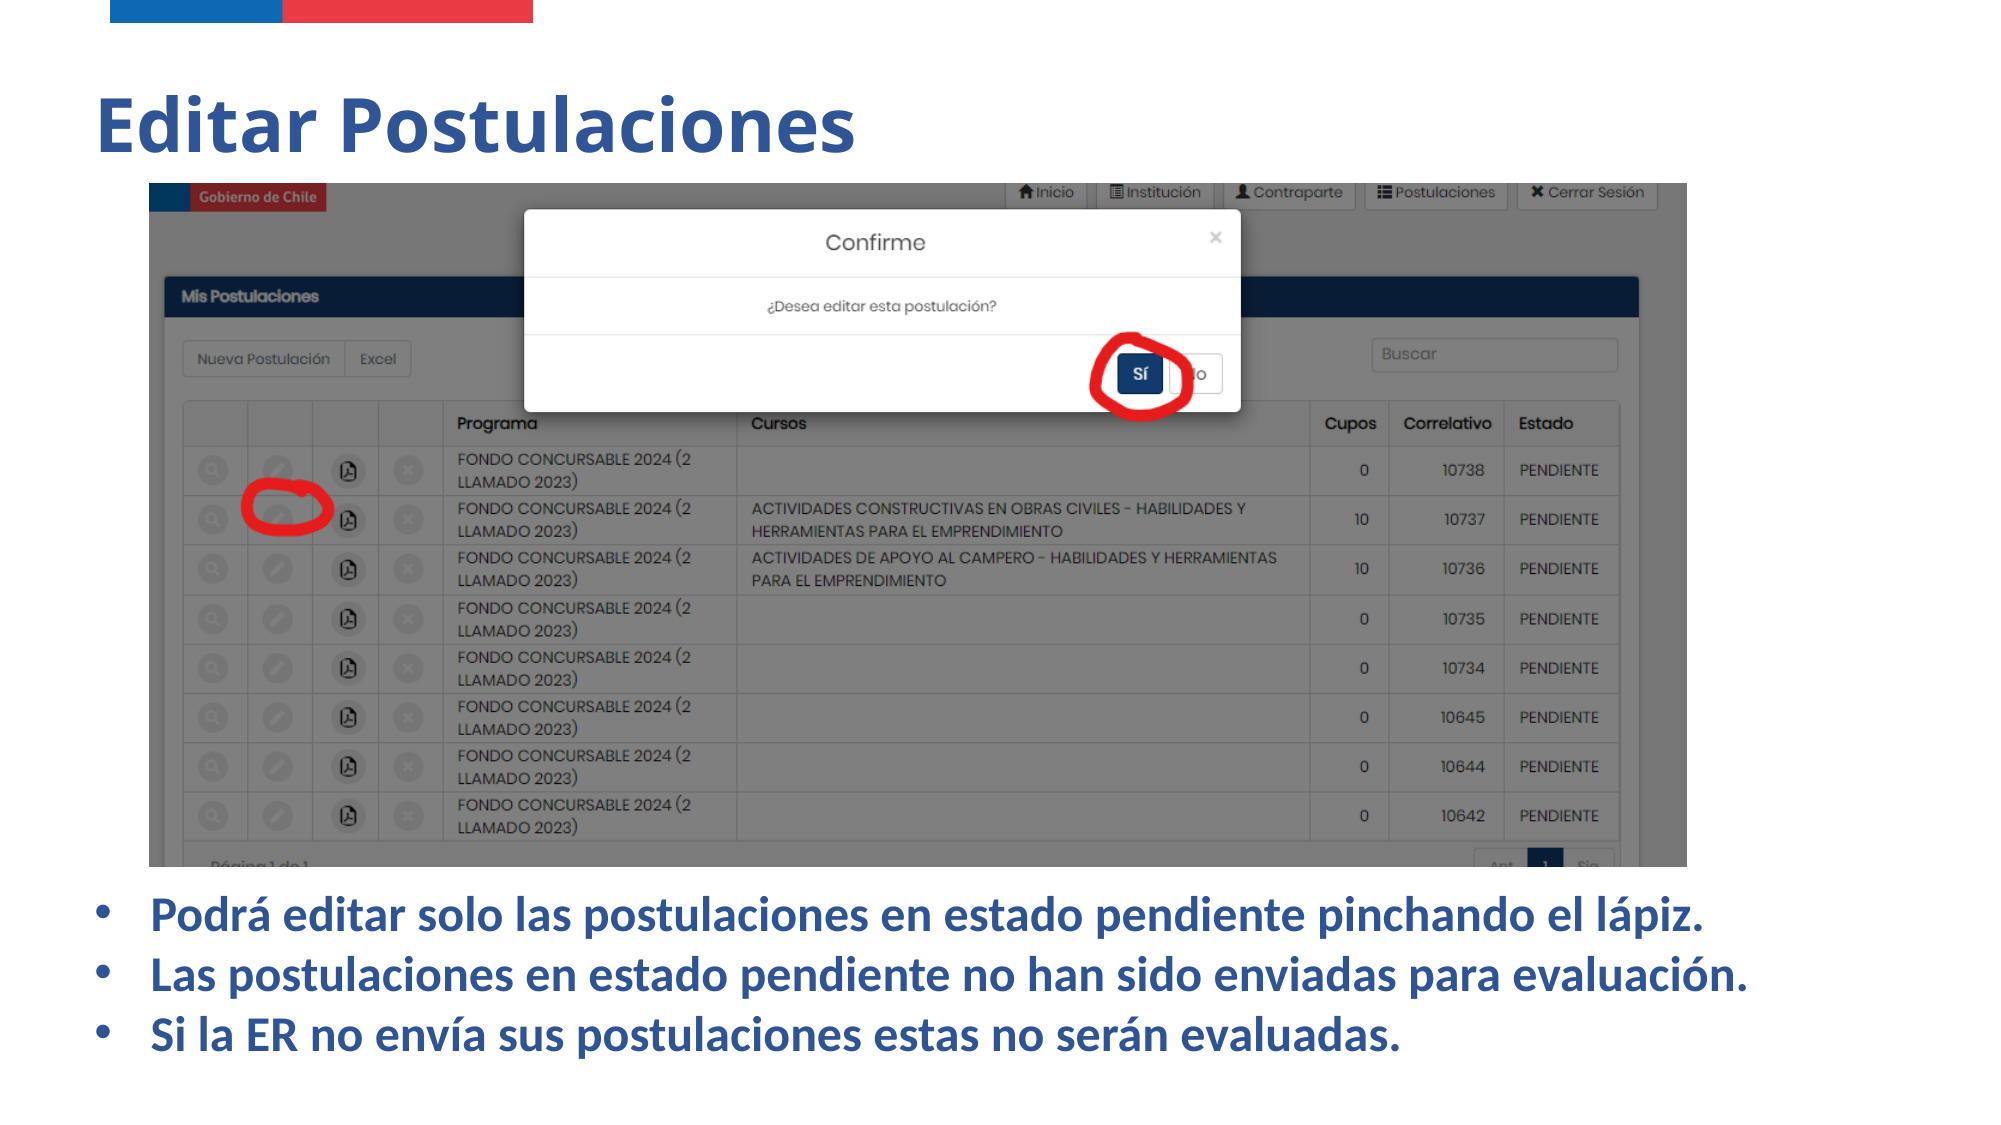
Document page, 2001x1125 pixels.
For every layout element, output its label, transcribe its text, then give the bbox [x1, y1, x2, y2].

text_box Editar Postulaciones [79, 70, 1952, 175]
text_box Podrá editar solo las postulaciones en estado pendiente pinchando el lápiz. Las postulaciones en estado pendiente no han sido enviadas para evaluación. Si la ER no envía sus postulaciones estas no serán evaluadas. [79, 873, 1900, 1069]
picture [149, 183, 1687, 867]
picture [110, 0, 533, 23]
